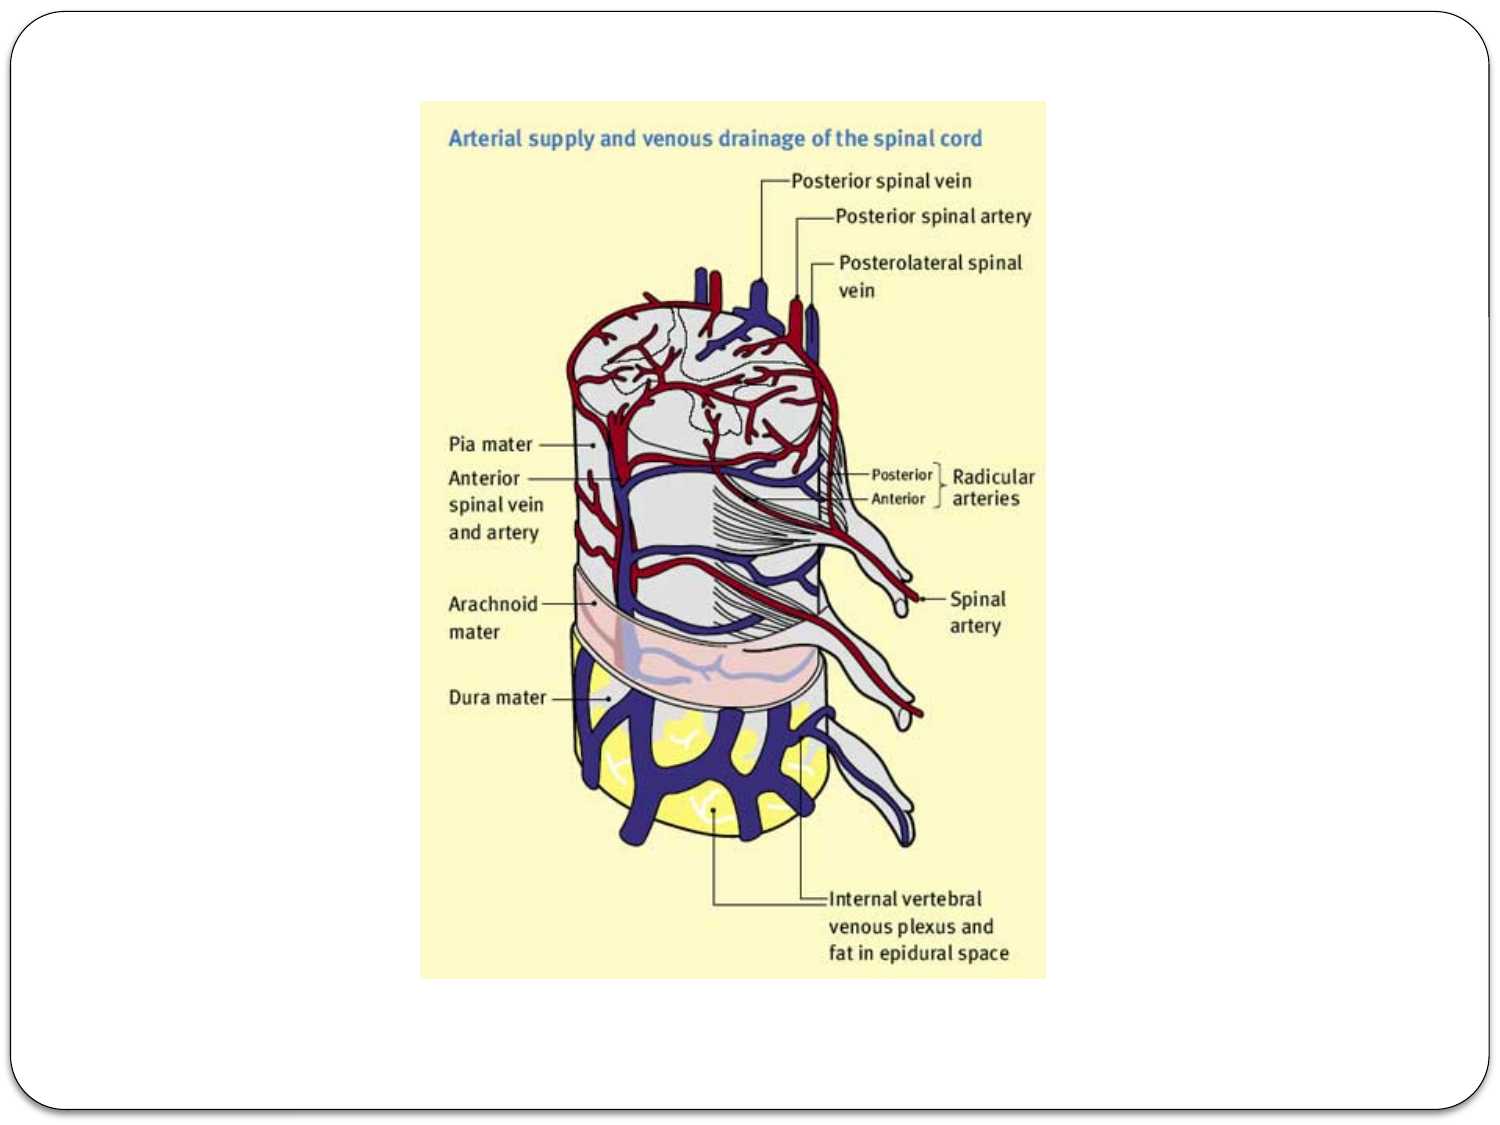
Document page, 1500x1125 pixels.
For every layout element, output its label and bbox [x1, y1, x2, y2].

picture [420, 101, 1046, 979]
